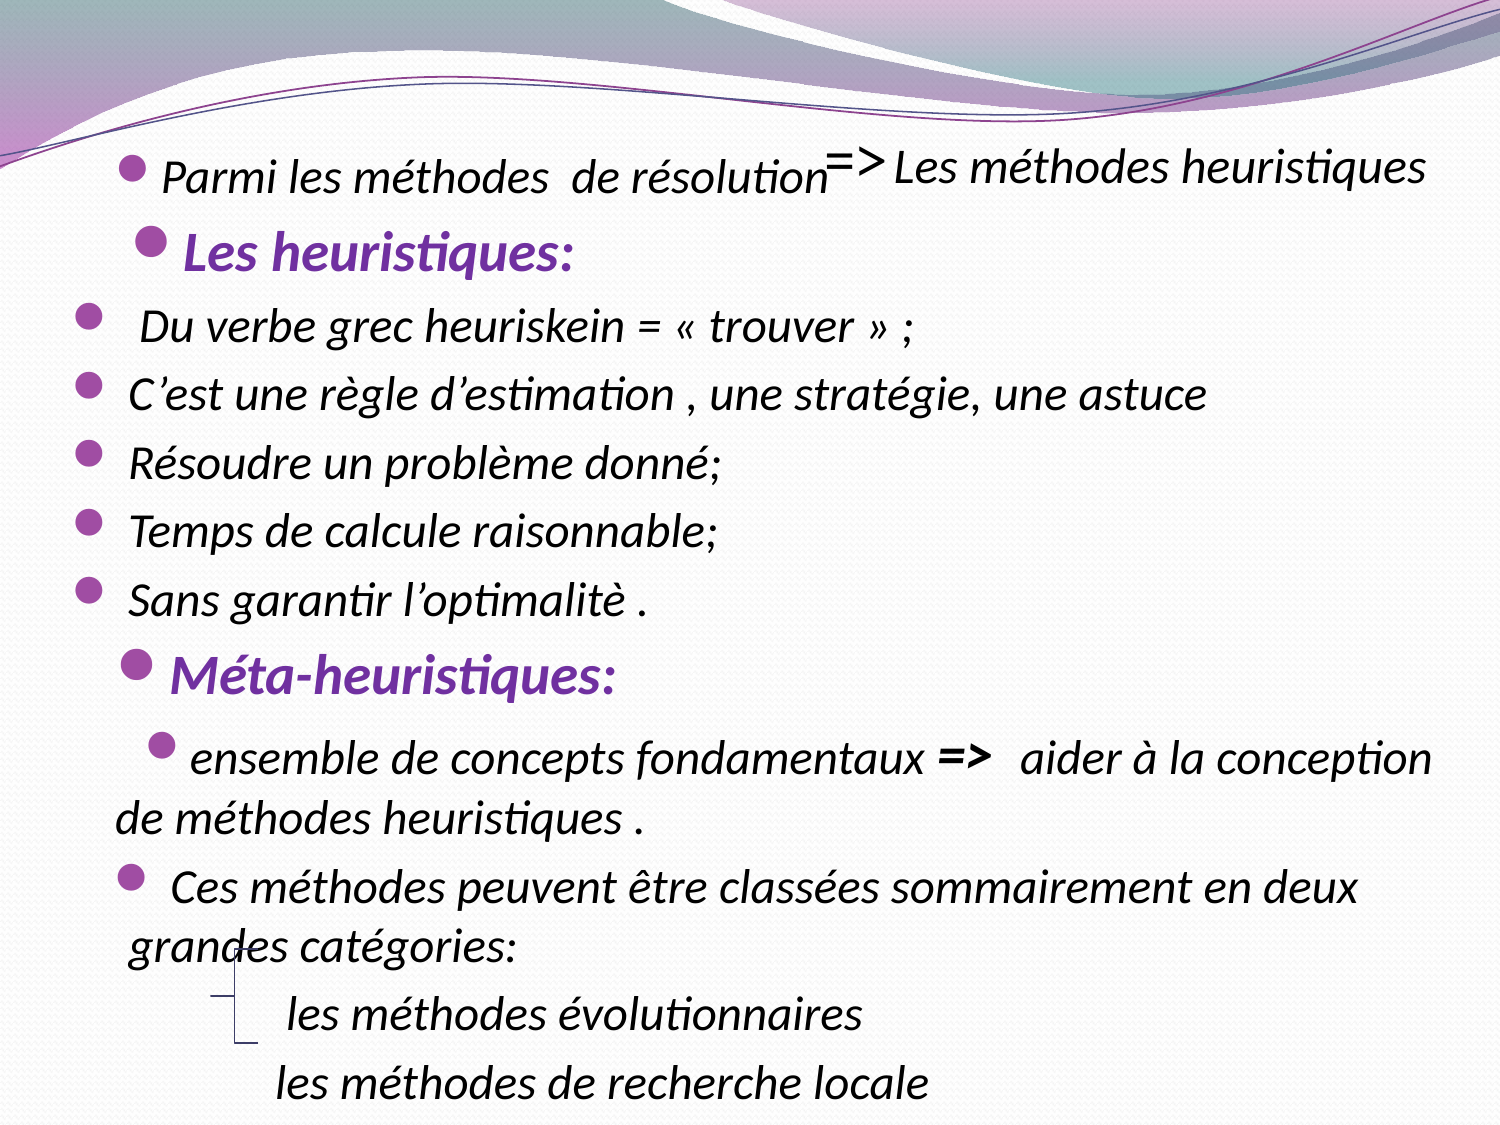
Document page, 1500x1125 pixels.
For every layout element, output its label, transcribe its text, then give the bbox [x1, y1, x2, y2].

text_box Les méthodes heuristiques [878, 117, 1465, 201]
text_box => [808, 117, 914, 272]
list Parmi les méthodes de résolution Les heuristiques: Du verbe grec heuriskein = « trouver » ; C’est une règle d’estimation , une stratégie, une astuce Résoudre un problème donné; Temps de calcule raisonnable; Sans garantir l’optimalitè . Méta-heuristiques: ensemble de concepts fondamentaux => aider à la conception de méthodes heuristiques . Ces méthodes peuvent être classées sommairement en deux grandes catégories: les méthodes évolutionnaires les méthodes de recherche locale [0, 0, 1500, 1125]
text_box [210, 948, 258, 1044]
